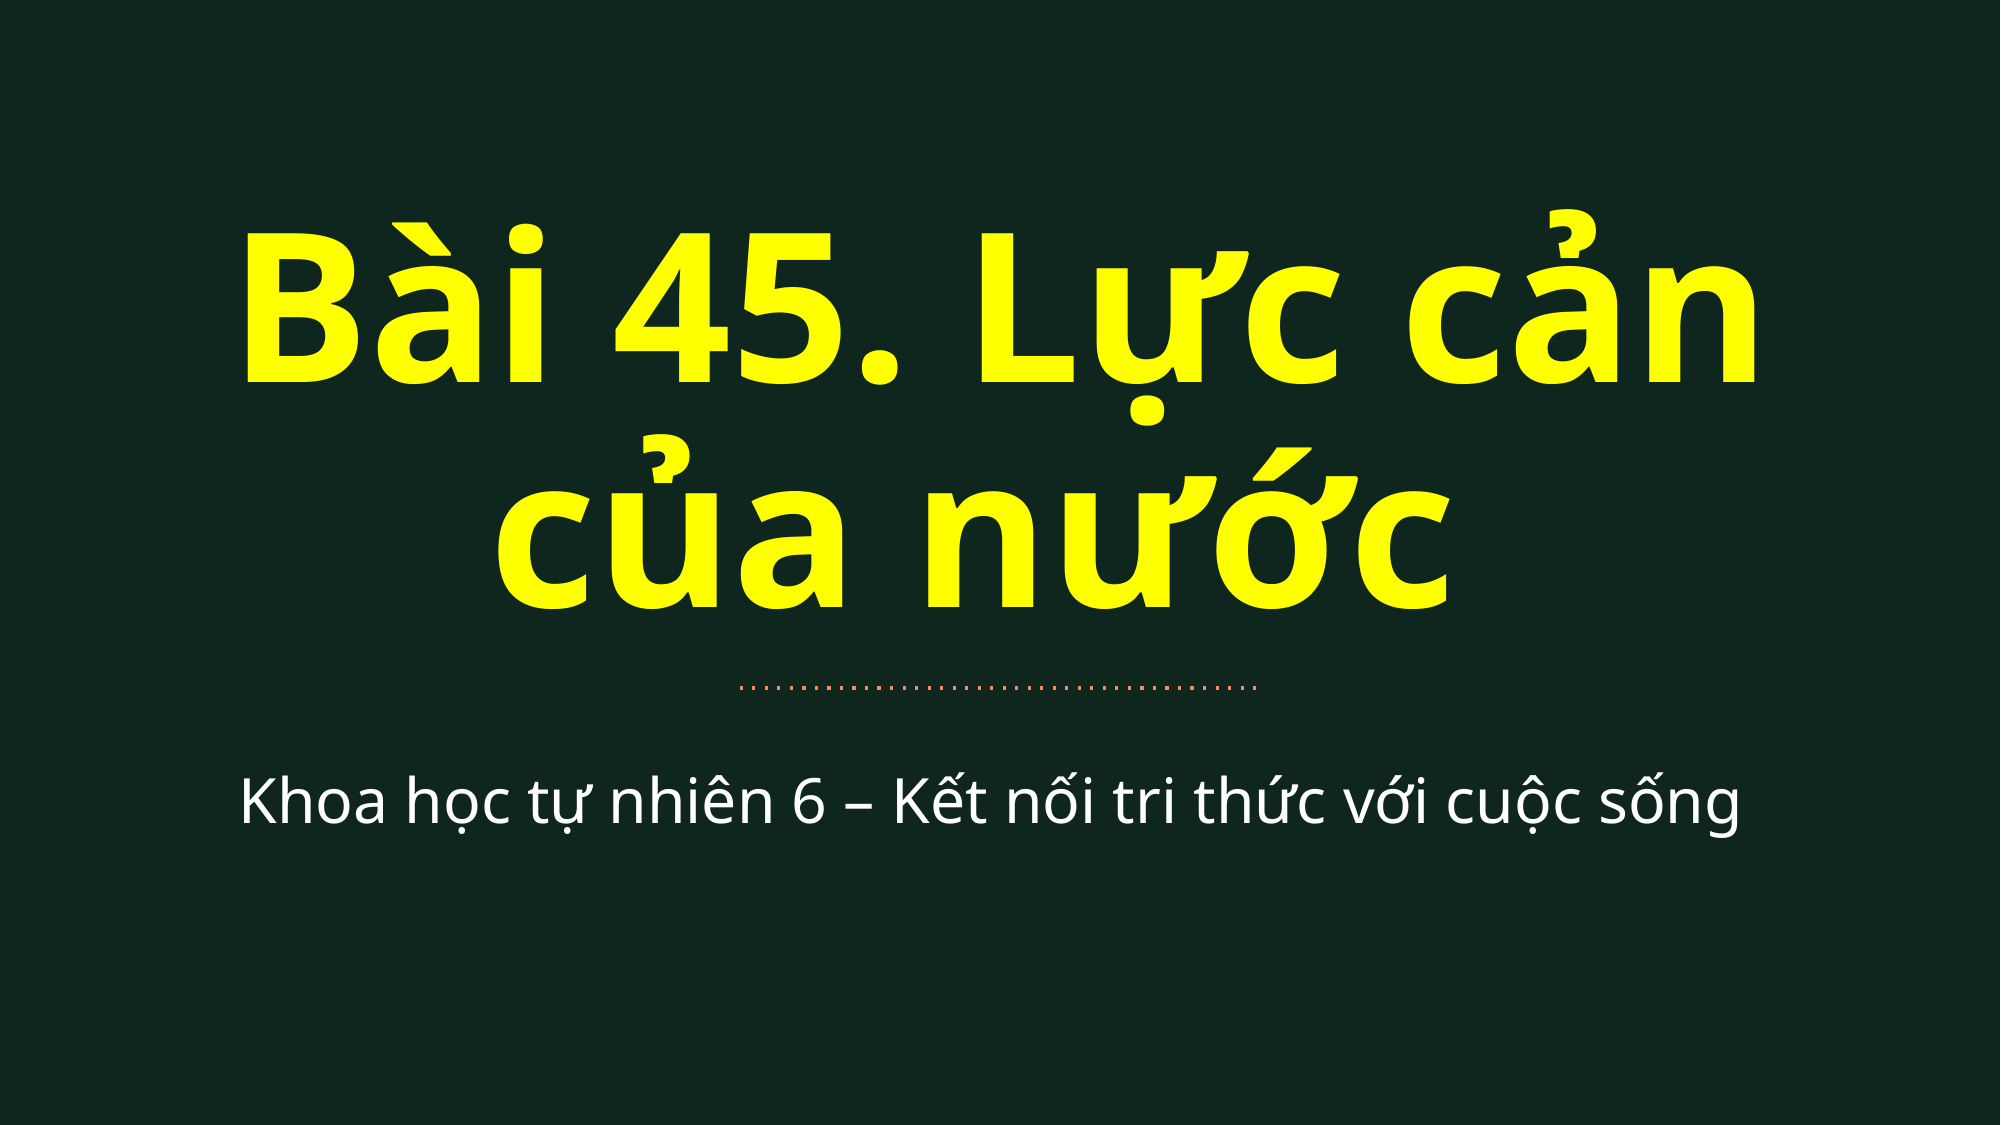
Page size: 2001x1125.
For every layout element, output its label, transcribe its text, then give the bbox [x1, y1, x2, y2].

text_box Khoa học tự nhiên 6 – Kết nối tri thức với cuộc sống [146, 703, 1853, 899]
text_box Bài 45. Lực cản của nước [99, 193, 1900, 673]
